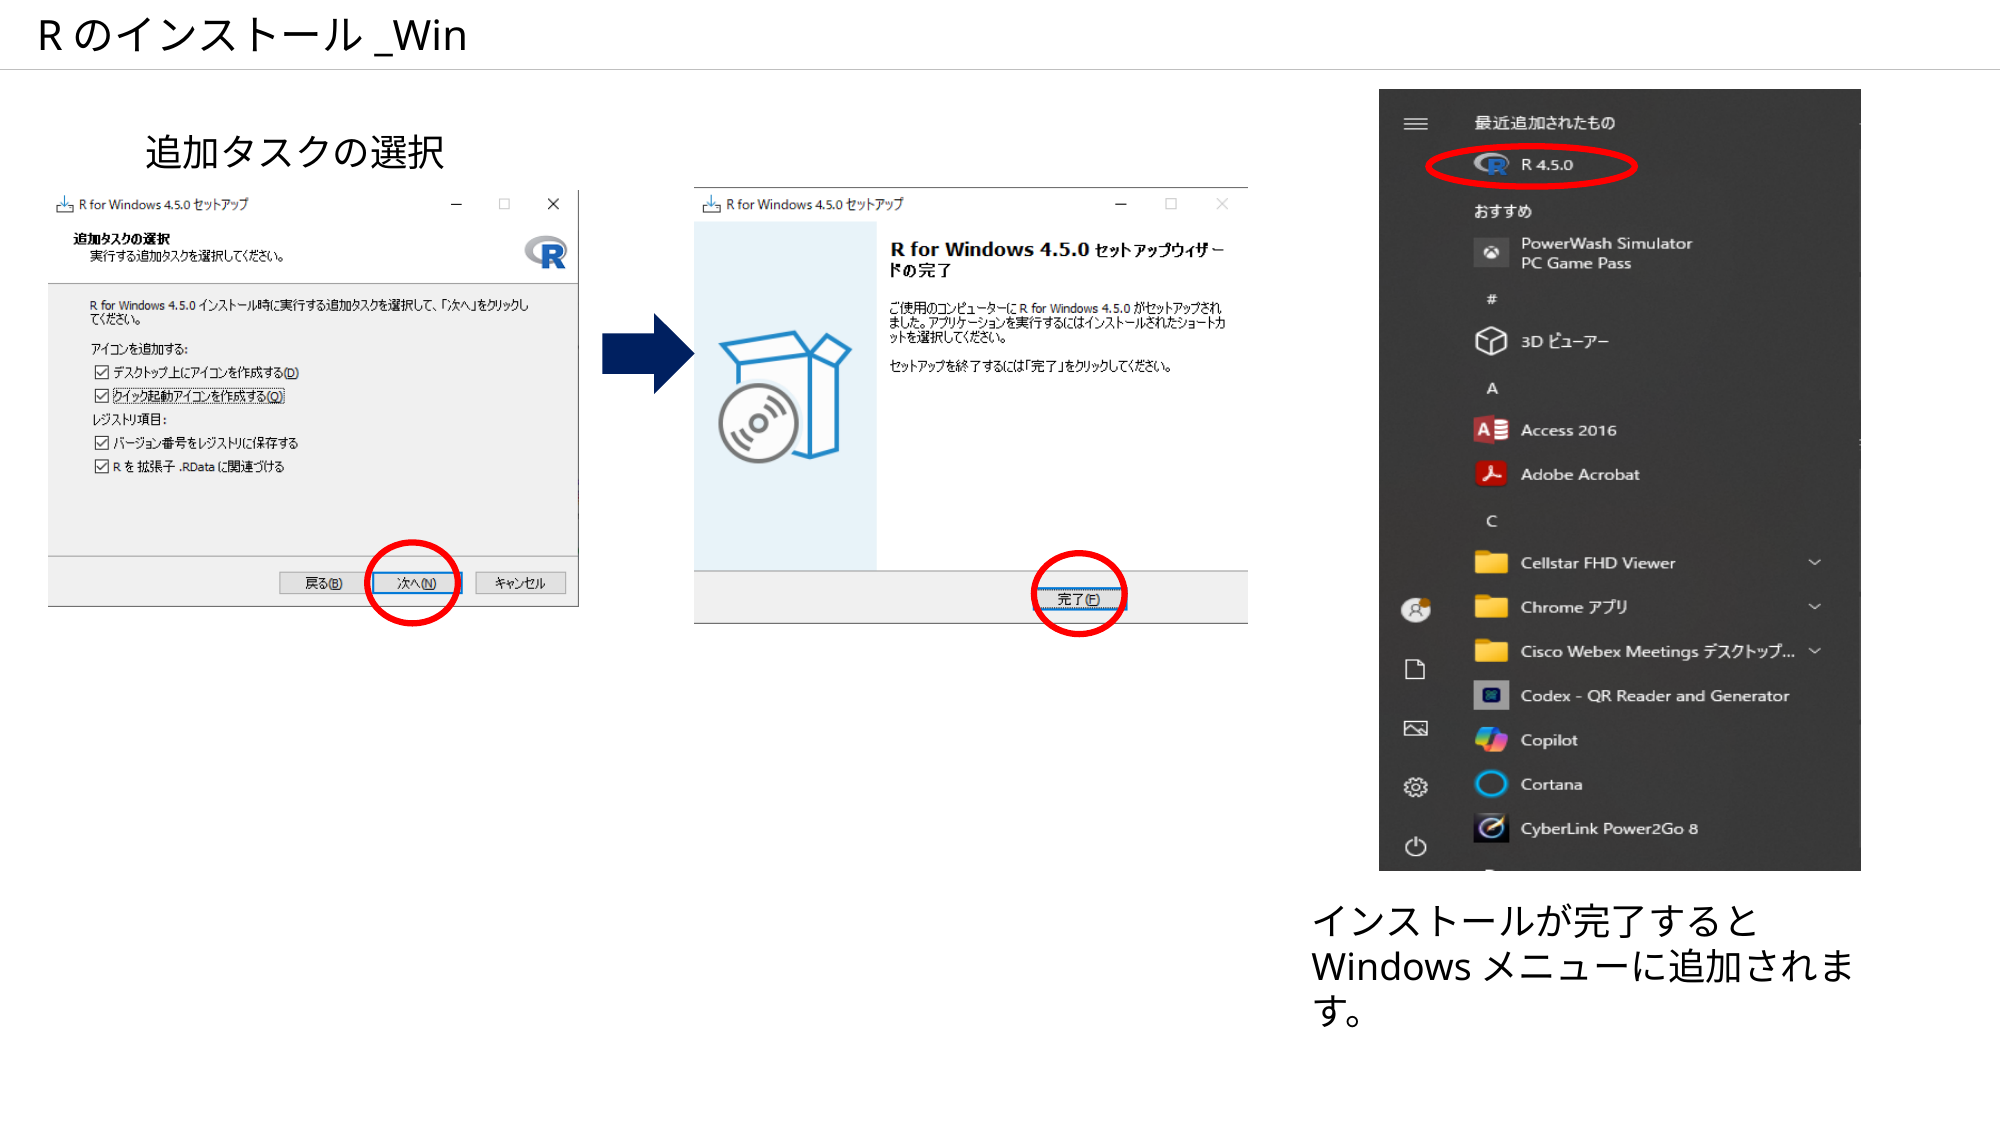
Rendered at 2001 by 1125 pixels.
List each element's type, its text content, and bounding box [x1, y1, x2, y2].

text_box Rのインストール_Win [22, 1, 606, 67]
text_box 追加タスクの選択 [130, 121, 498, 182]
text_box [374, 607, 451, 625]
picture [48, 190, 579, 607]
text_box インストールが完了するとWindowsメニューに追加されます。 [1296, 890, 1887, 1040]
text_box [601, 310, 694, 397]
picture [1379, 89, 1861, 871]
picture [694, 187, 1248, 624]
text_box [1047, 624, 1111, 636]
